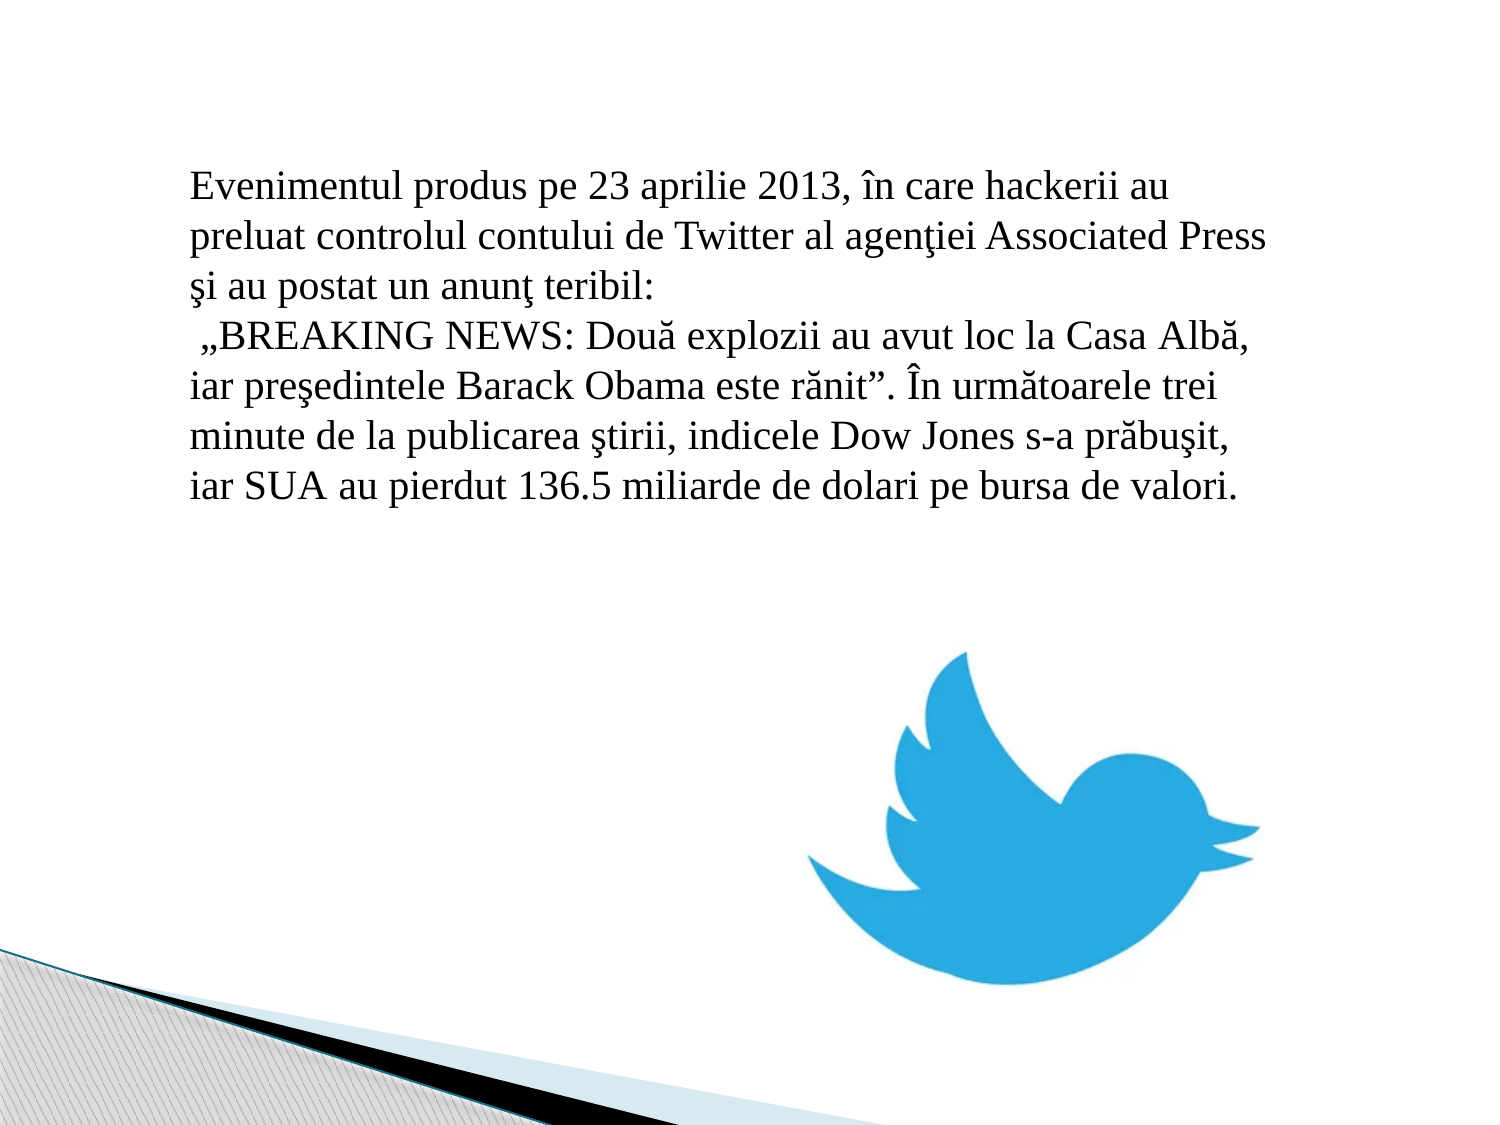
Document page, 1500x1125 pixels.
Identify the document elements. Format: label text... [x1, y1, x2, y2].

picture [674, 587, 1369, 1051]
text_box Evenimentul produs pe 23 aprilie 2013, în care hackerii au preluat controlul contului de Twitter al agenţiei Associated Press şi au postat un anunţ teribil: „BREAKING NEWS: Două explozii au avut loc la Casa Albă, iar preşedintele Barack Obama este rănit”. În următoarele trei minute de la publicarea ştirii, indicele Dow Jones s-a prăbuşit, iar SUA au pierdut 136.5 miliarde de dolari pe bursa de valori. [174, 149, 1300, 515]
